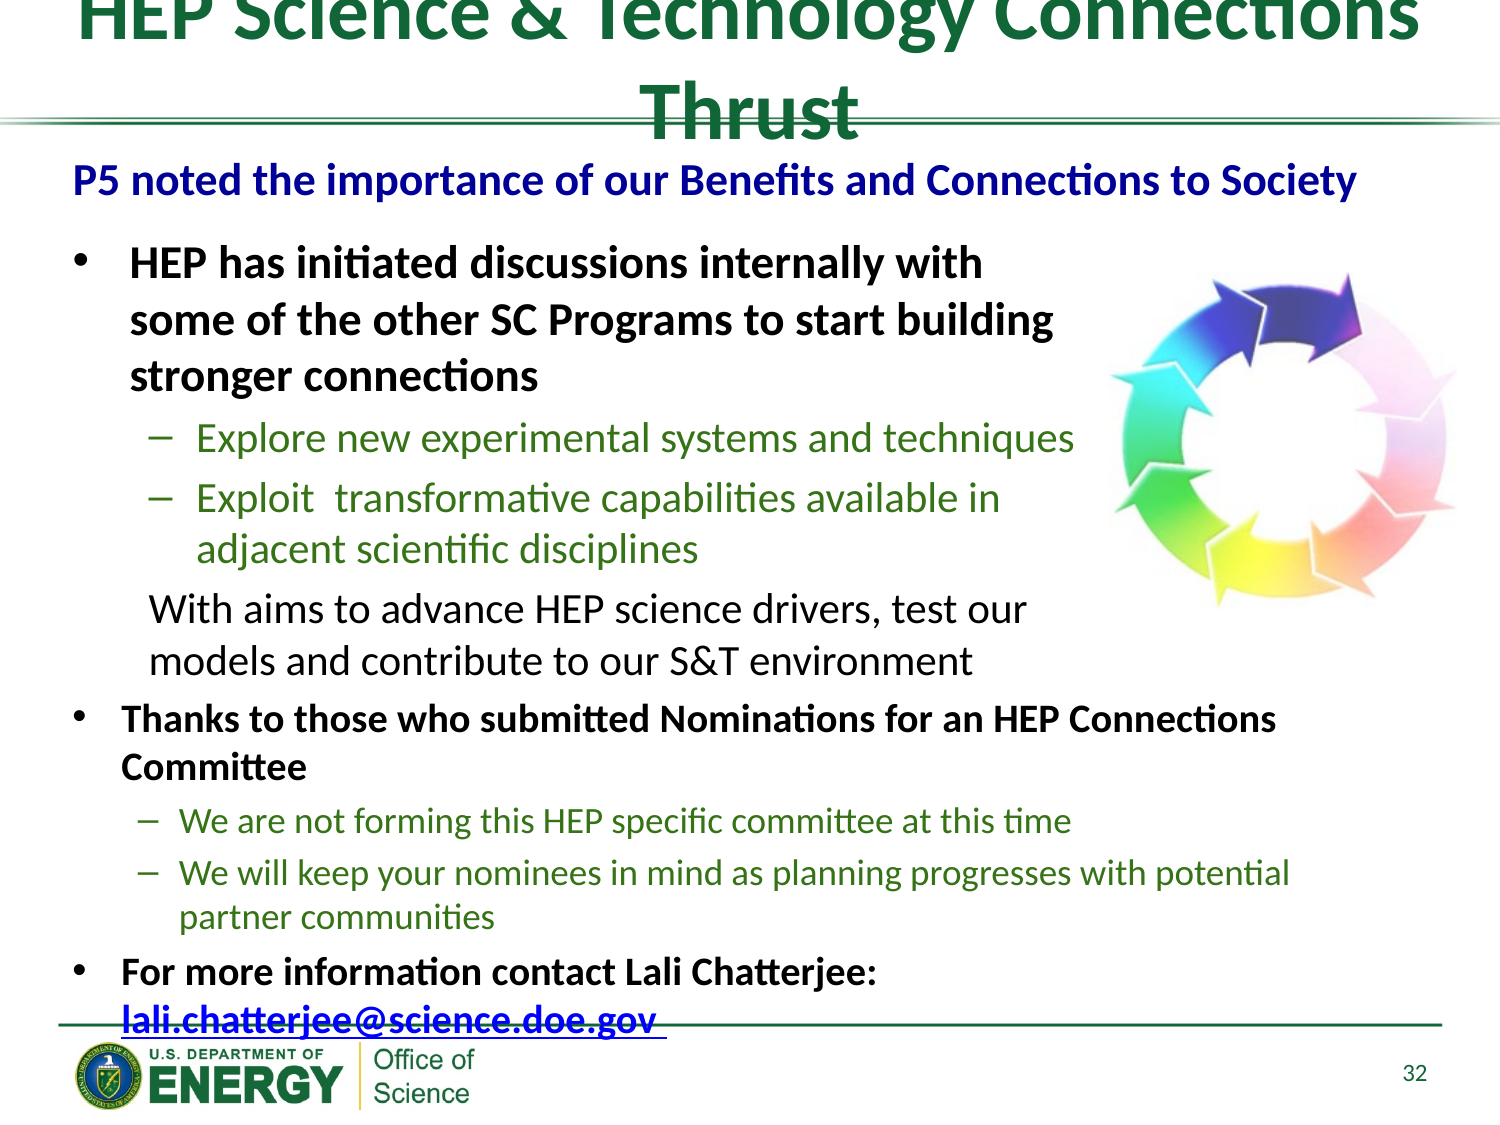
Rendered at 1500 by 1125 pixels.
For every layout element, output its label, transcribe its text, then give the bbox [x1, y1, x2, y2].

list P5 noted the importance of our Benefits and Connections to Society [57, 142, 1457, 236]
text_box HEP has initiated discussions internally with some of the other SC Programs to start building stronger connections Explore new experimental systems and techniques Exploit transformative capabilities available in adjacent scientific disciplines With aims to advance HEP science drivers, test our models and contribute to our S&T environment [57, 223, 1094, 684]
picture [0, 113, 1500, 1125]
slide_number 32 [1380, 1041, 1443, 1102]
text_box Thanks to those who submitted Nominations for an HEP Connections Committee We are not forming this HEP specific committee at this time We will keep your nominees in mind as planning progresses with potential partner communities For more information contact Lali Chatterjee: lali.chatterjee@science.doe.gov [57, 684, 1425, 1052]
title HEP Science & Technology Connections Thrust [0, 0, 1500, 113]
